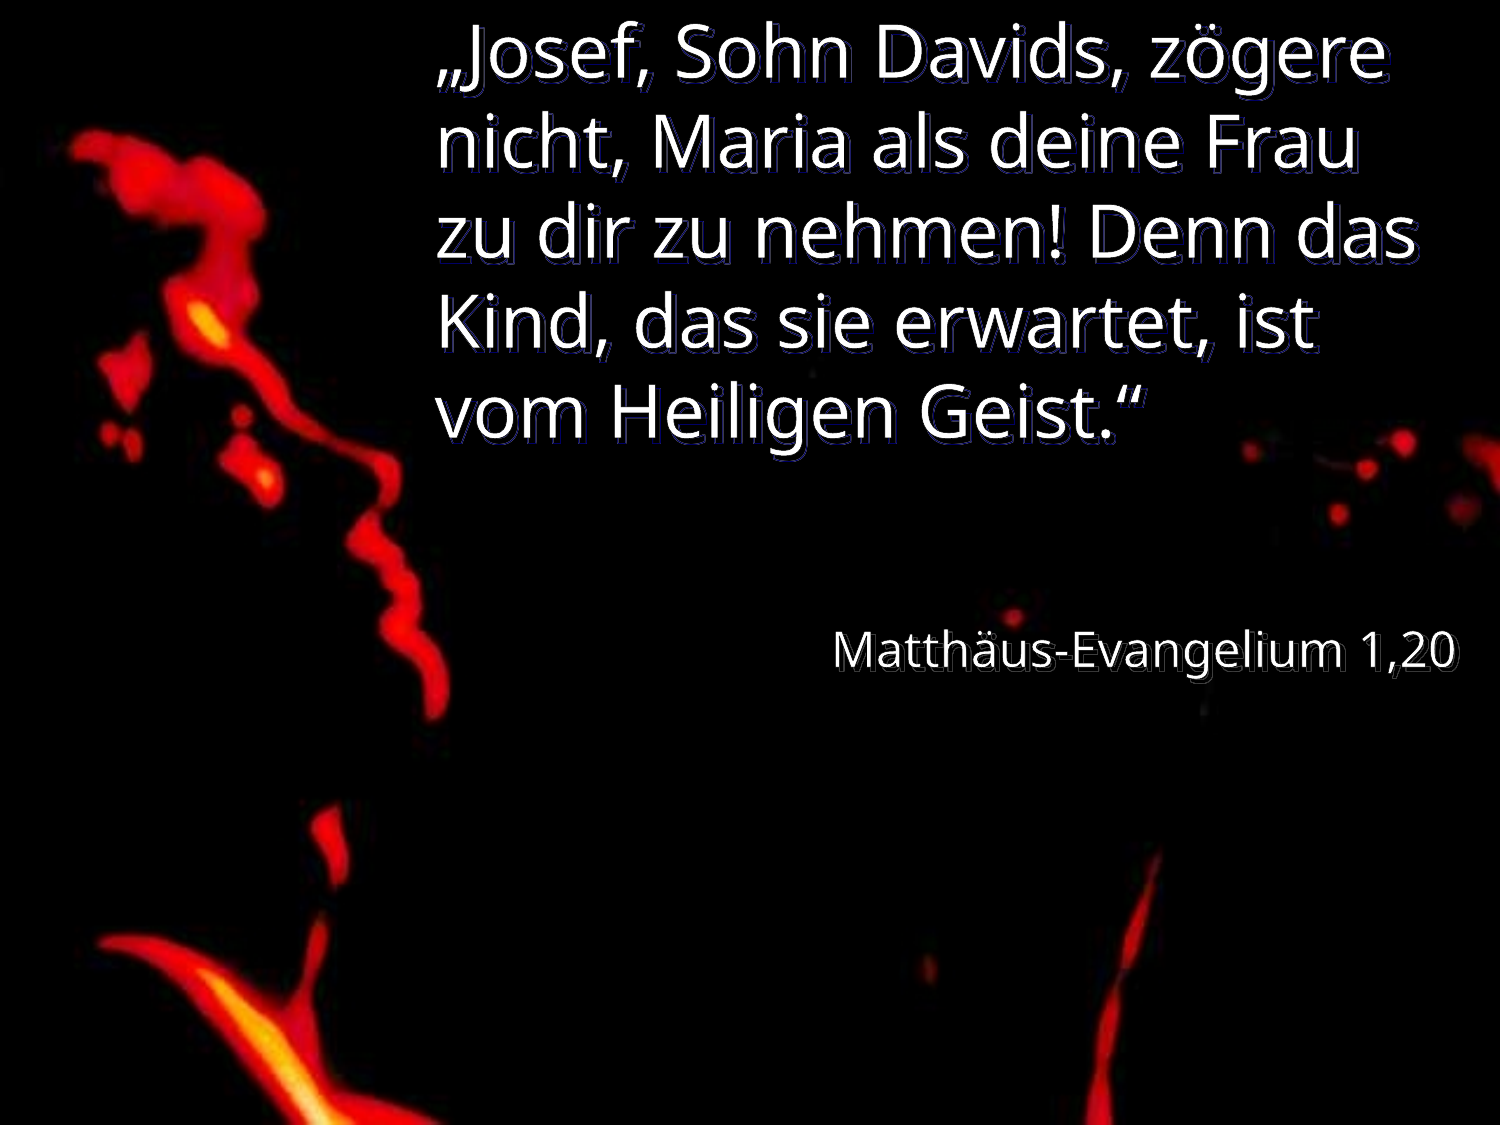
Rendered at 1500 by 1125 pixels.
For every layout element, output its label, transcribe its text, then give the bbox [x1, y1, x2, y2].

text_box Matthäus-Evangelium 1,20 [160, 609, 1472, 685]
picture [0, 0, 1500, 1125]
title „Josef, Sohn Davids, zögere nicht, Maria als deine Frau zu dir zu nehmen! Denn das Kind, das sie erwartet, ist vom Heiligen Geist.“ [418, 0, 1459, 461]
